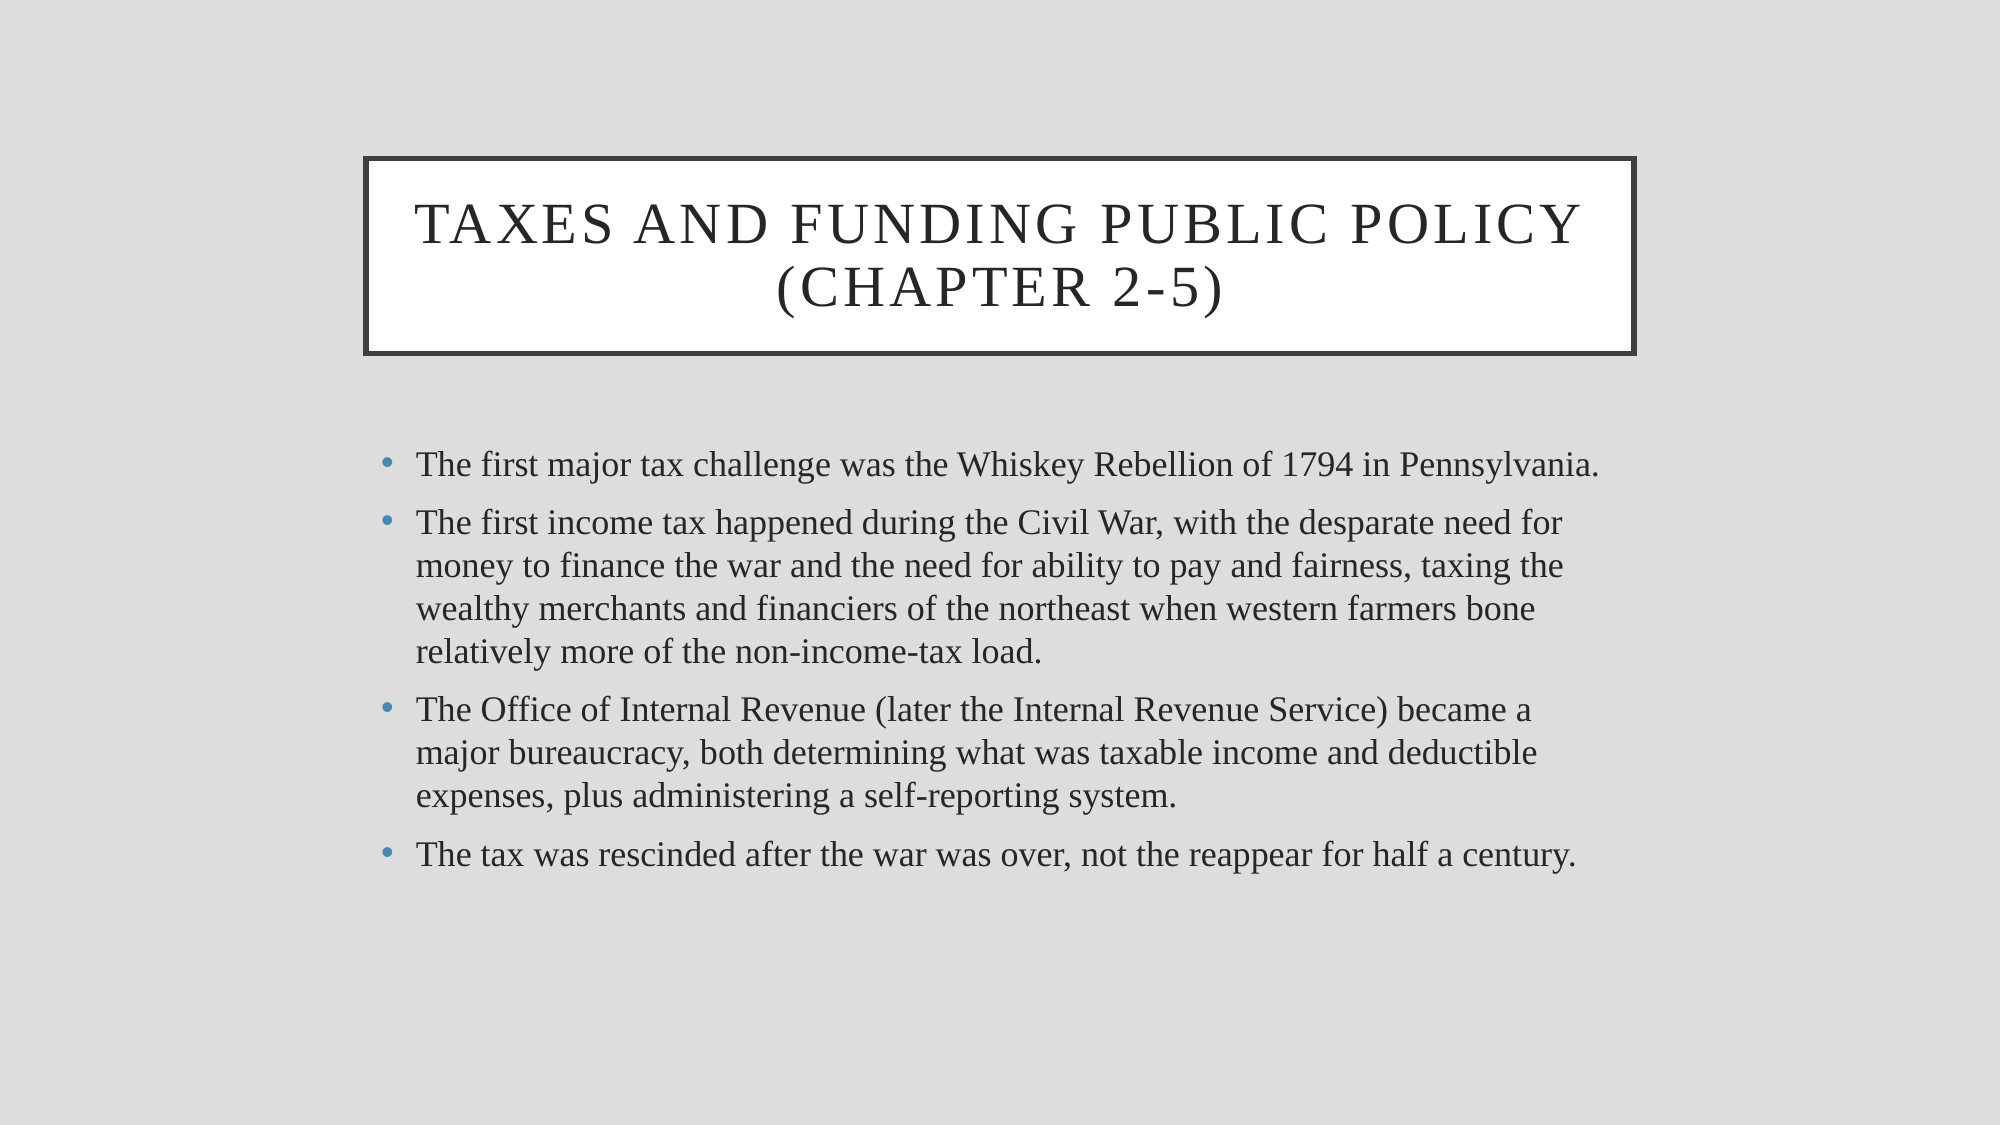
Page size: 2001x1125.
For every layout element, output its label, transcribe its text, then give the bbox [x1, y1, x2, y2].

title Taxes and Funding Public Policy (chapter 2-5) [363, 156, 1637, 356]
list The first major tax challenge was the Whiskey Rebellion of 1794 in Pennsylvania. The first income tax happened during the Civil War, with the desparate need for money to finance the war and the need for ability to pay and fairness, taxing the wealthy merchants and financiers of the northeast when western farmers bone relatively more of the non-income-tax load. The Office of Internal Revenue (later the Internal Revenue Service) became a major bureaucracy, both determining what was taxable income and deductible expenses, plus administering a self-reporting system. The tax was rescinded after the war was over, not the reappear for half a century. [366, 432, 1634, 942]
